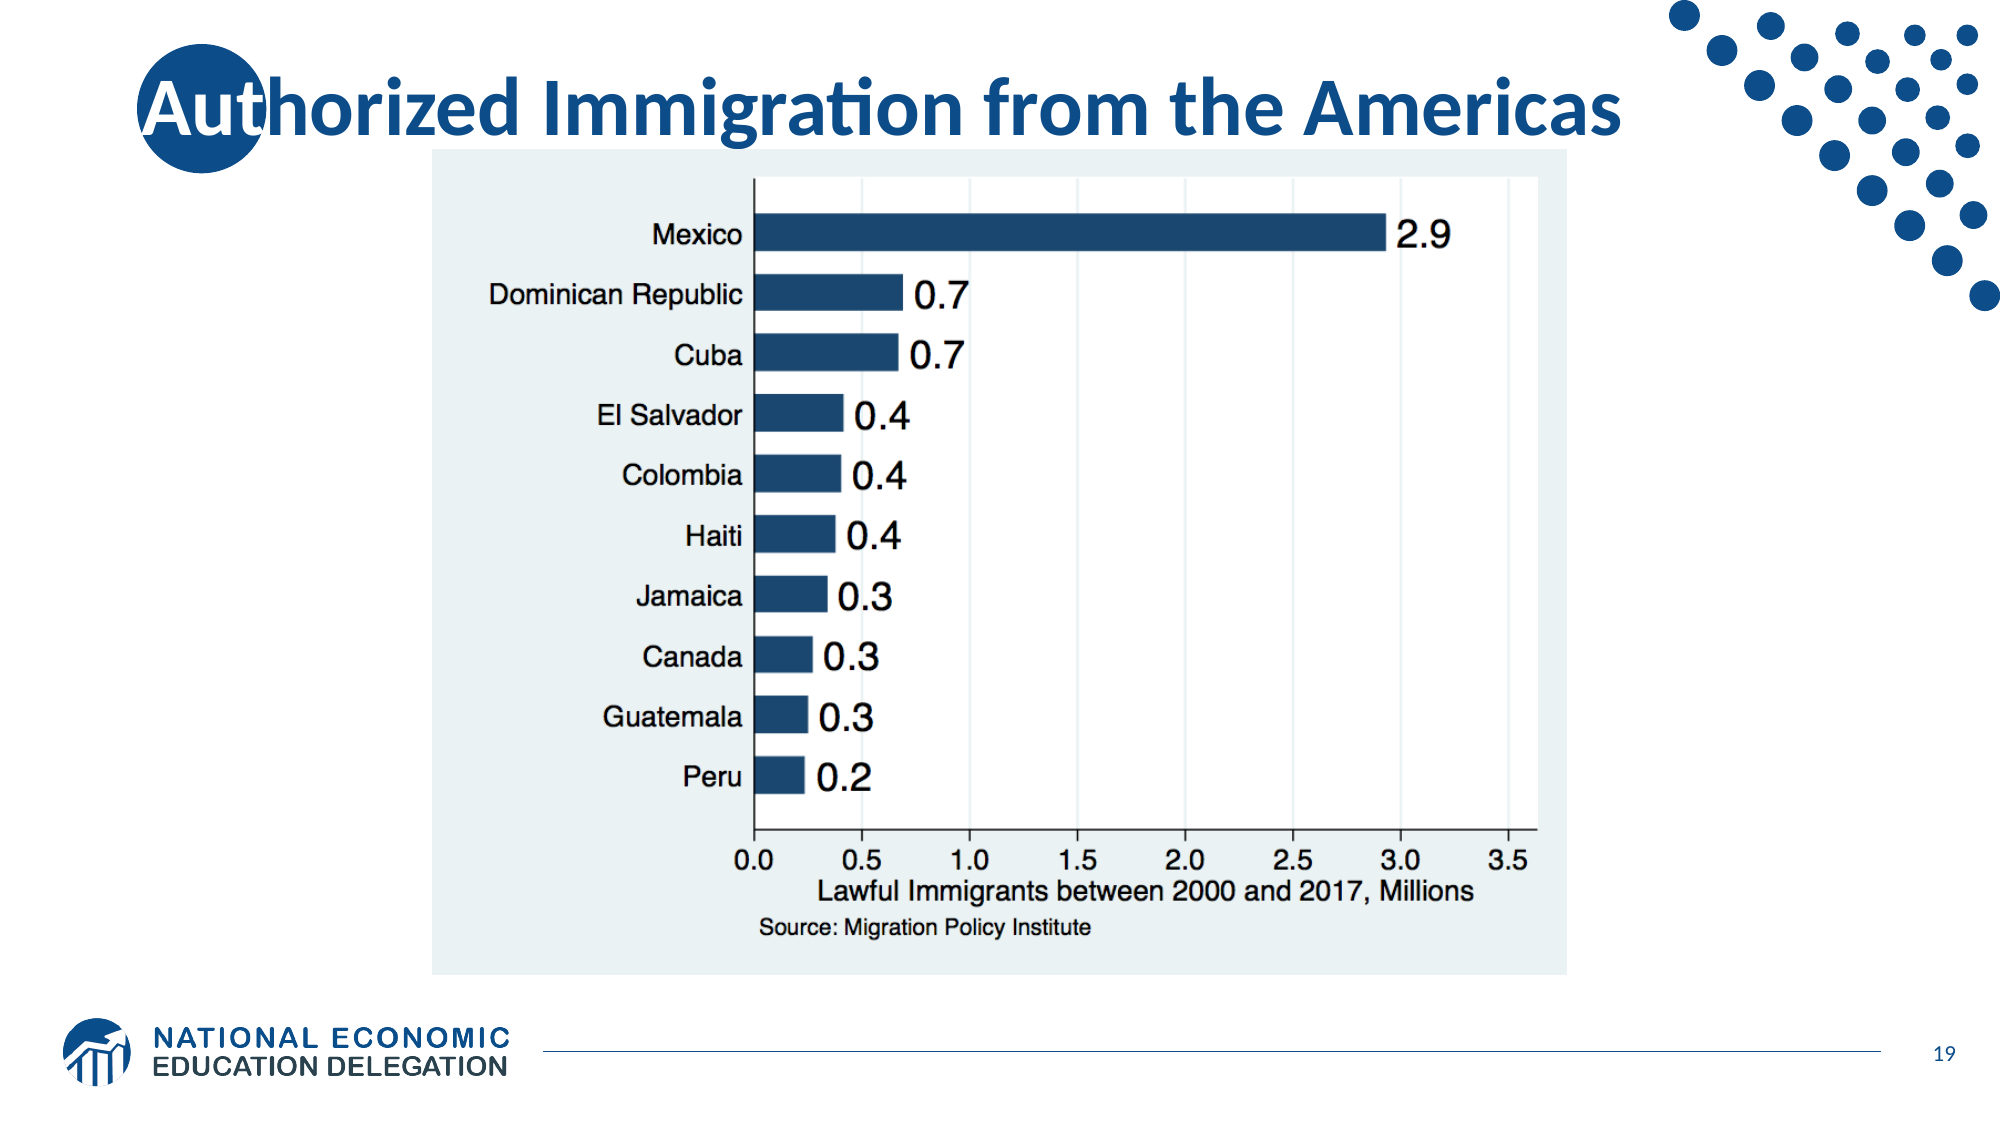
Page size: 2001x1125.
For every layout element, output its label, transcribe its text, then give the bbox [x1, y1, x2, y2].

slide_number 19 [1521, 1022, 1972, 1082]
title Authorized Immigration from the Americas [107, 0, 1833, 218]
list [432, 149, 1567, 975]
picture [55, 1013, 520, 1091]
